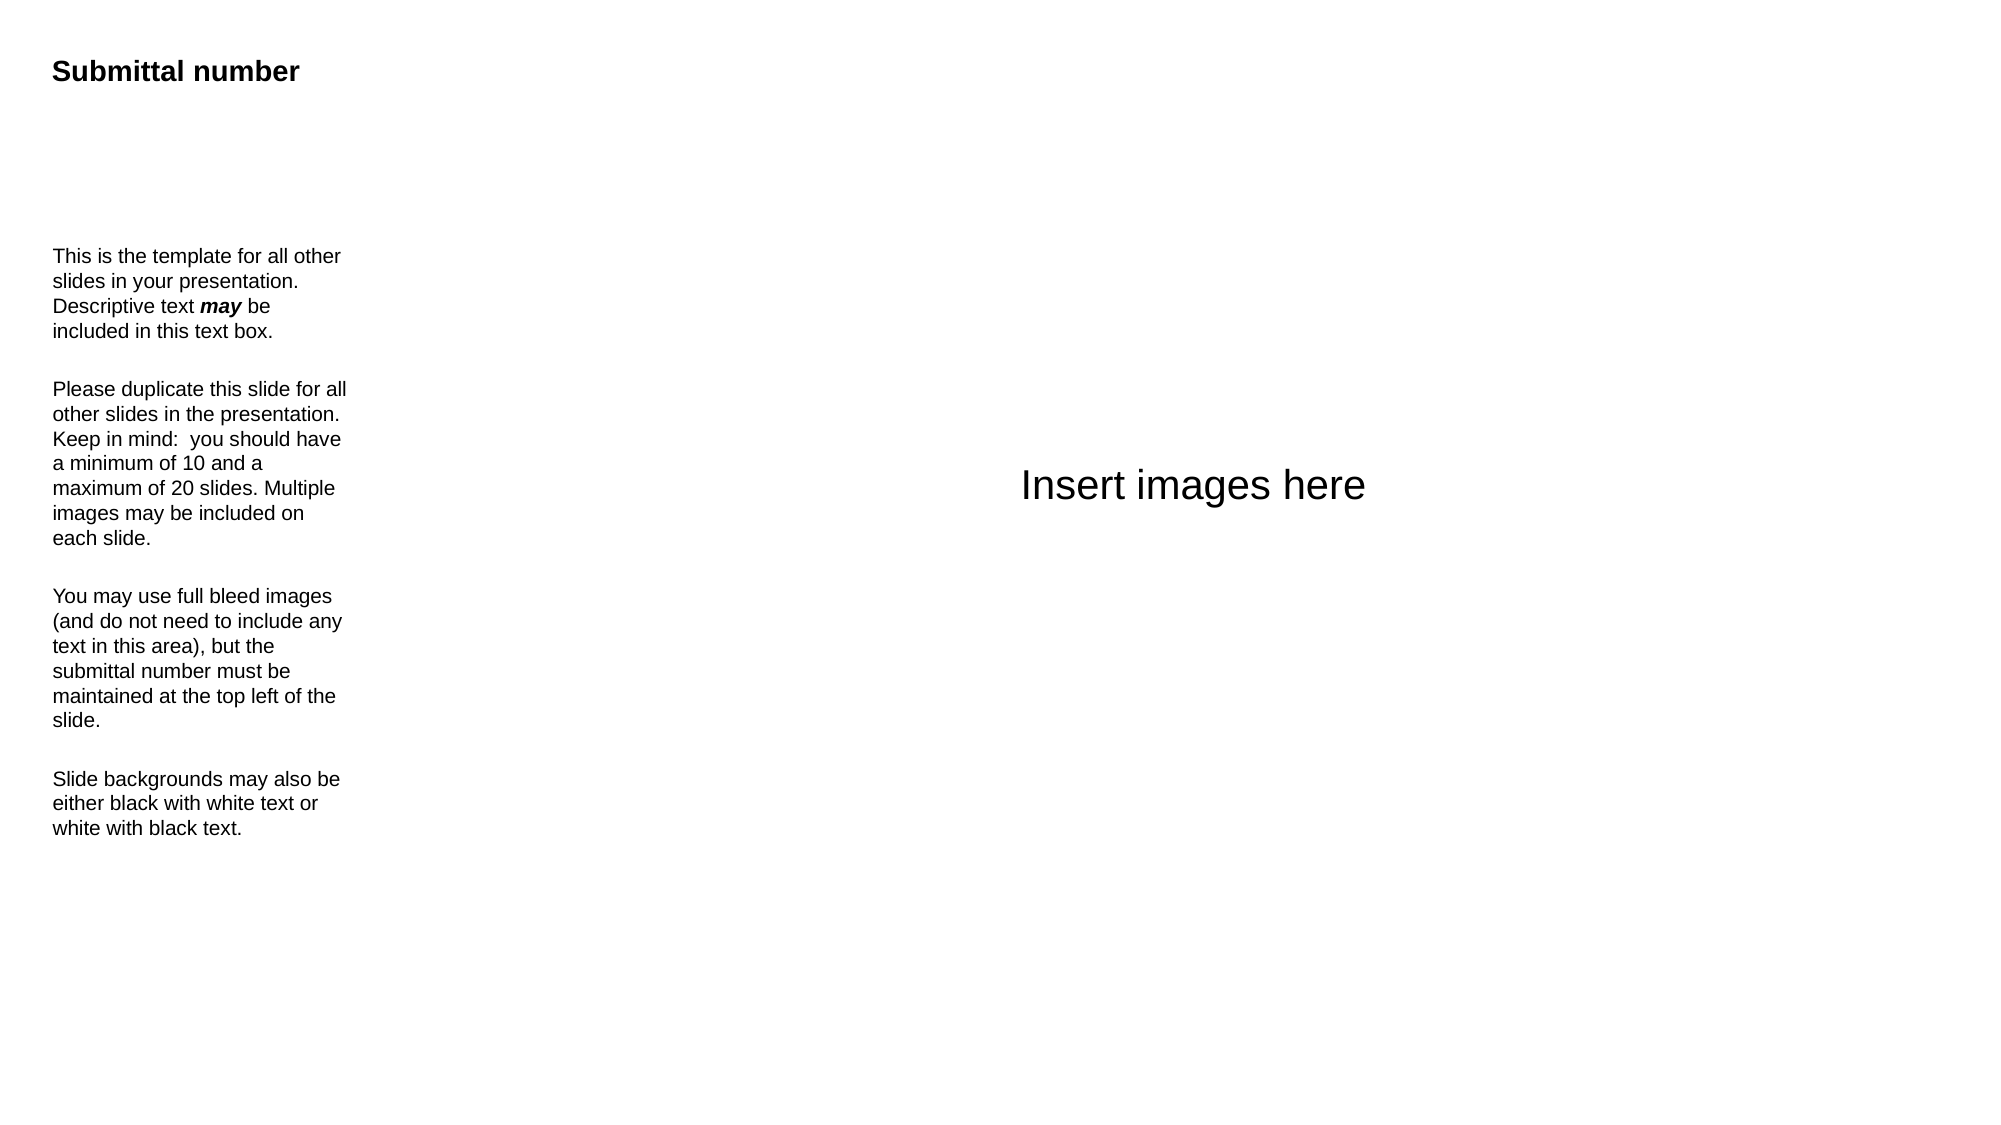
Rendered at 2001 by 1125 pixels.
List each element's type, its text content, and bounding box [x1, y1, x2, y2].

list Insert images here [662, 450, 1725, 543]
text_box This is the template for all other slides in your presentation. Descriptive text may be included in this text box. Please duplicate this slide for all other slides in the presentation. Keep in mind: you should have a minimum of 10 and a maximum of 20 slides. Multiple images may be included on each slide. You may use full bleed images (and do not need to include any text in this area), but the submittal number must be maintained at the top left of the slide. Slide backgrounds may also be either black with white text or white with black text. [37, 235, 363, 1005]
title Submittal number [36, 44, 337, 236]
